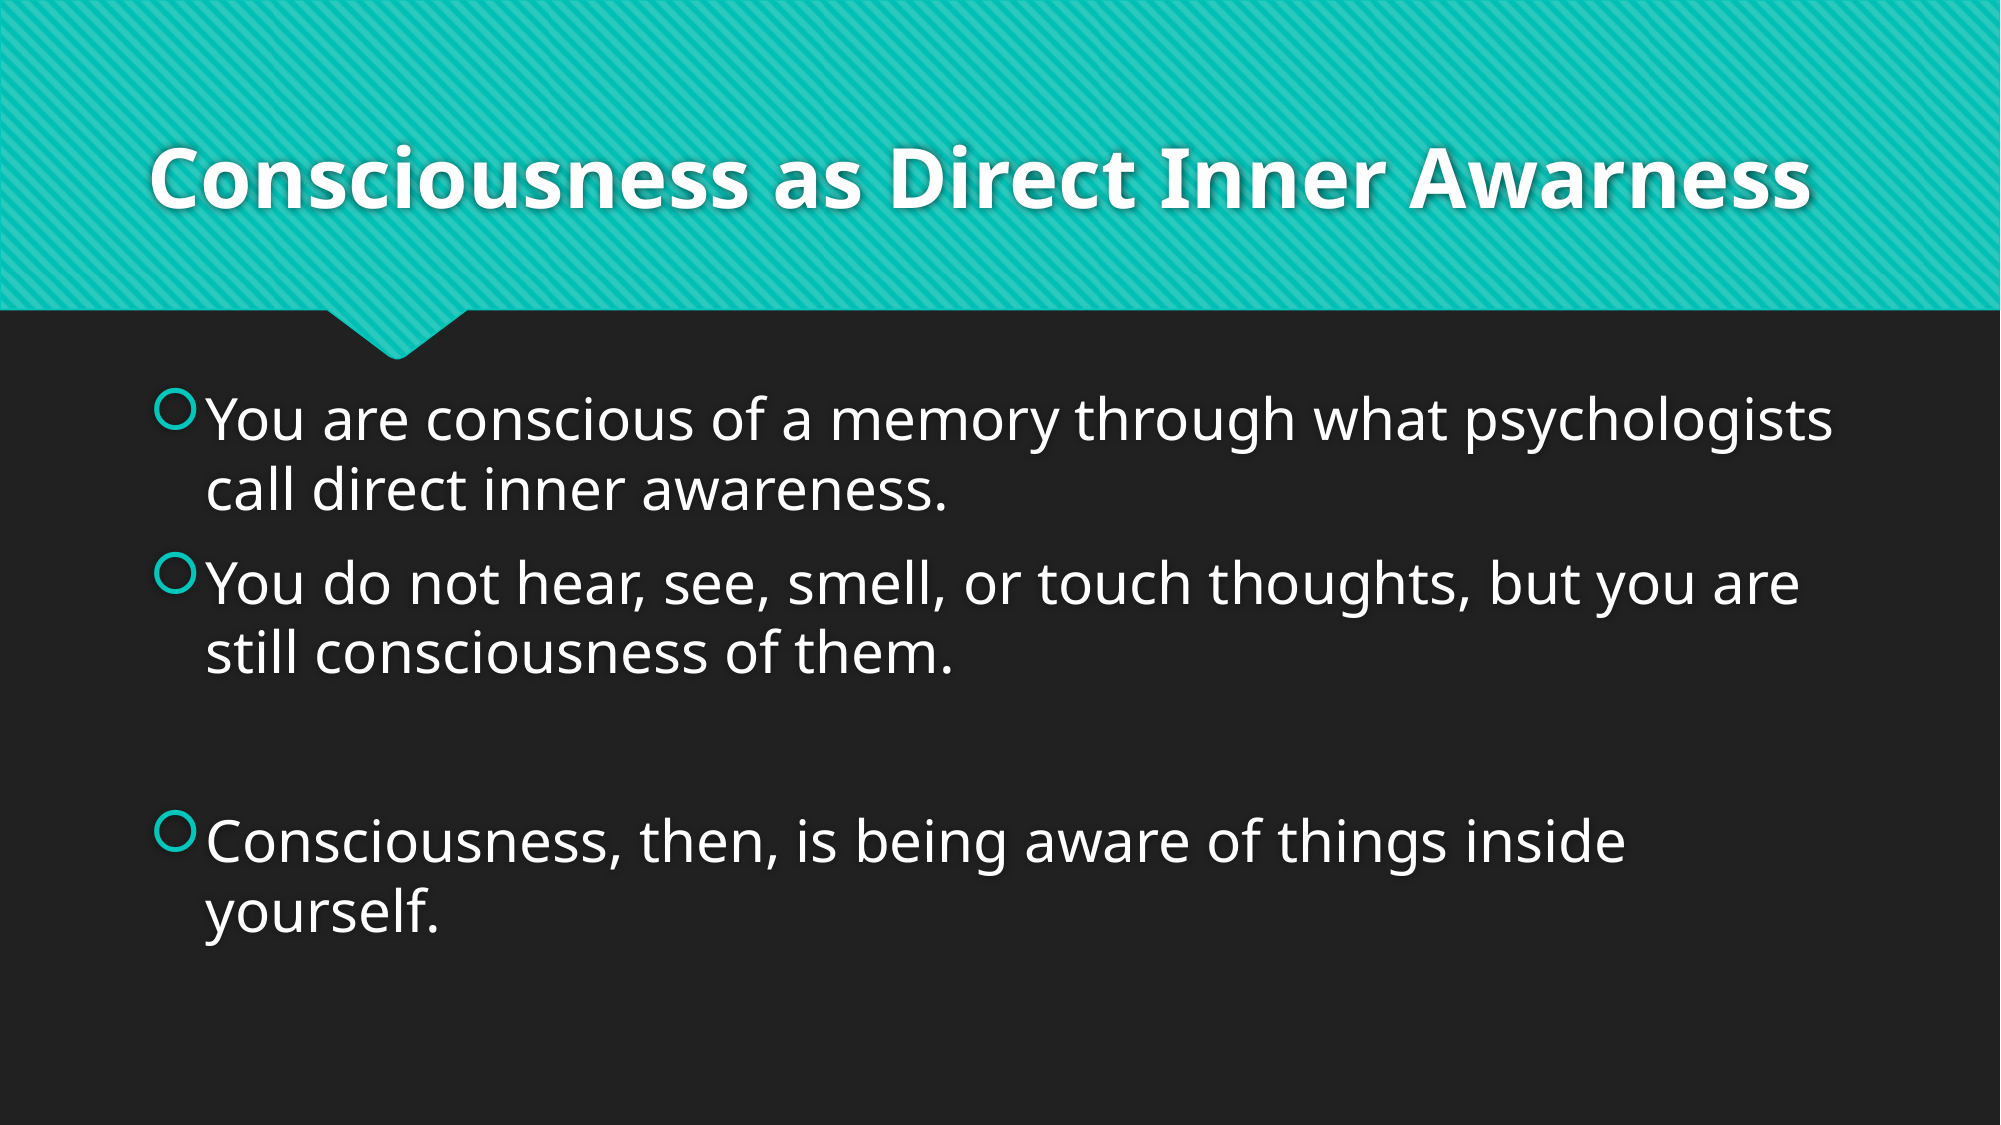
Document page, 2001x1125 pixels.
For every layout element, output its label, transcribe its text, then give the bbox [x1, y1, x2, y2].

list You are conscious of a memory through what psychologists call direct inner awareness. You do not hear, see, smell, or touch thoughts, but you are still consciousness of them. Consciousness, then, is being aware of things inside yourself. [134, 364, 1866, 962]
title Consciousness as Direct Inner Awarness [132, 73, 1868, 233]
